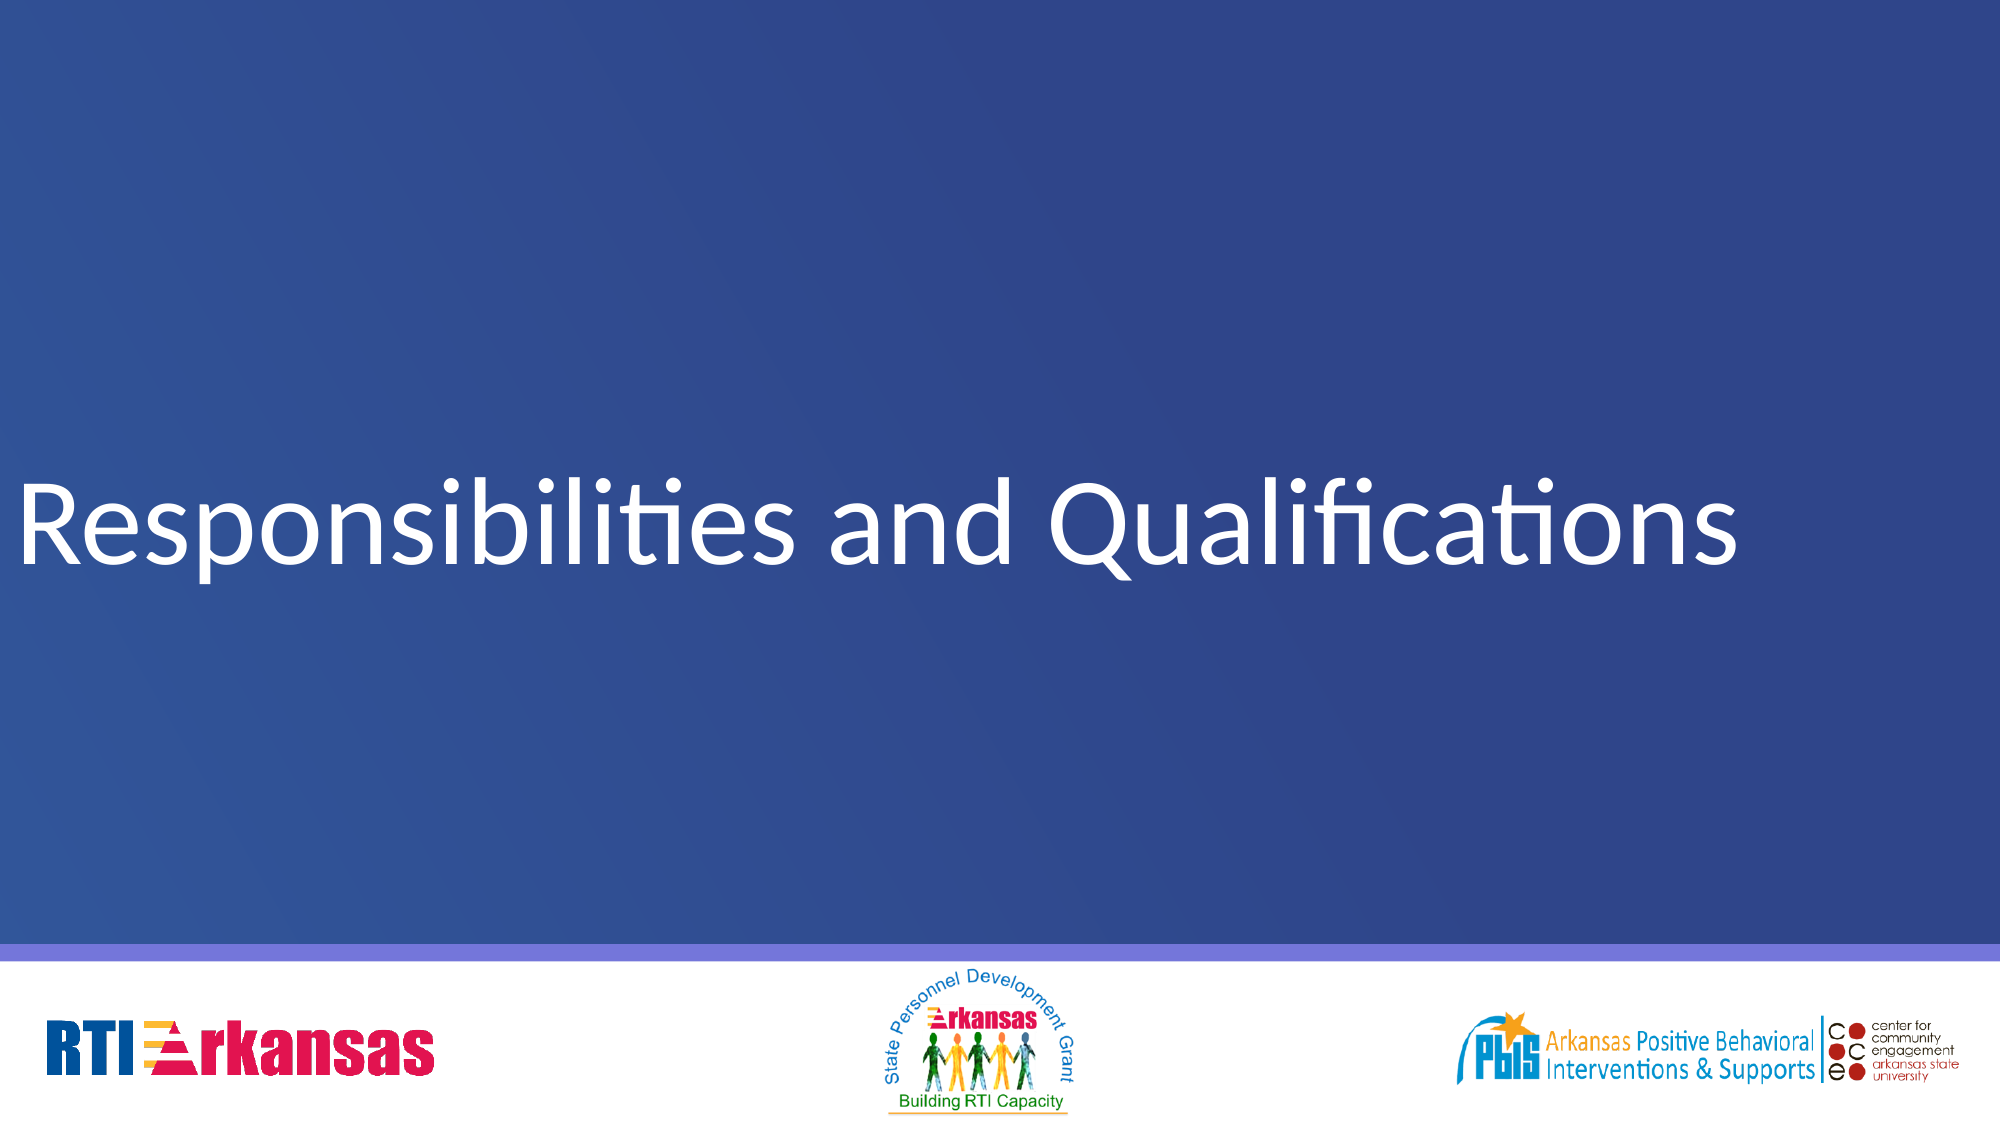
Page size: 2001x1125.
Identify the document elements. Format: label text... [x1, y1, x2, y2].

title Responsibilities and Qualifications [0, 415, 2000, 634]
picture [869, 966, 1093, 1125]
picture [44, 1013, 435, 1083]
picture [1456, 1009, 1962, 1087]
